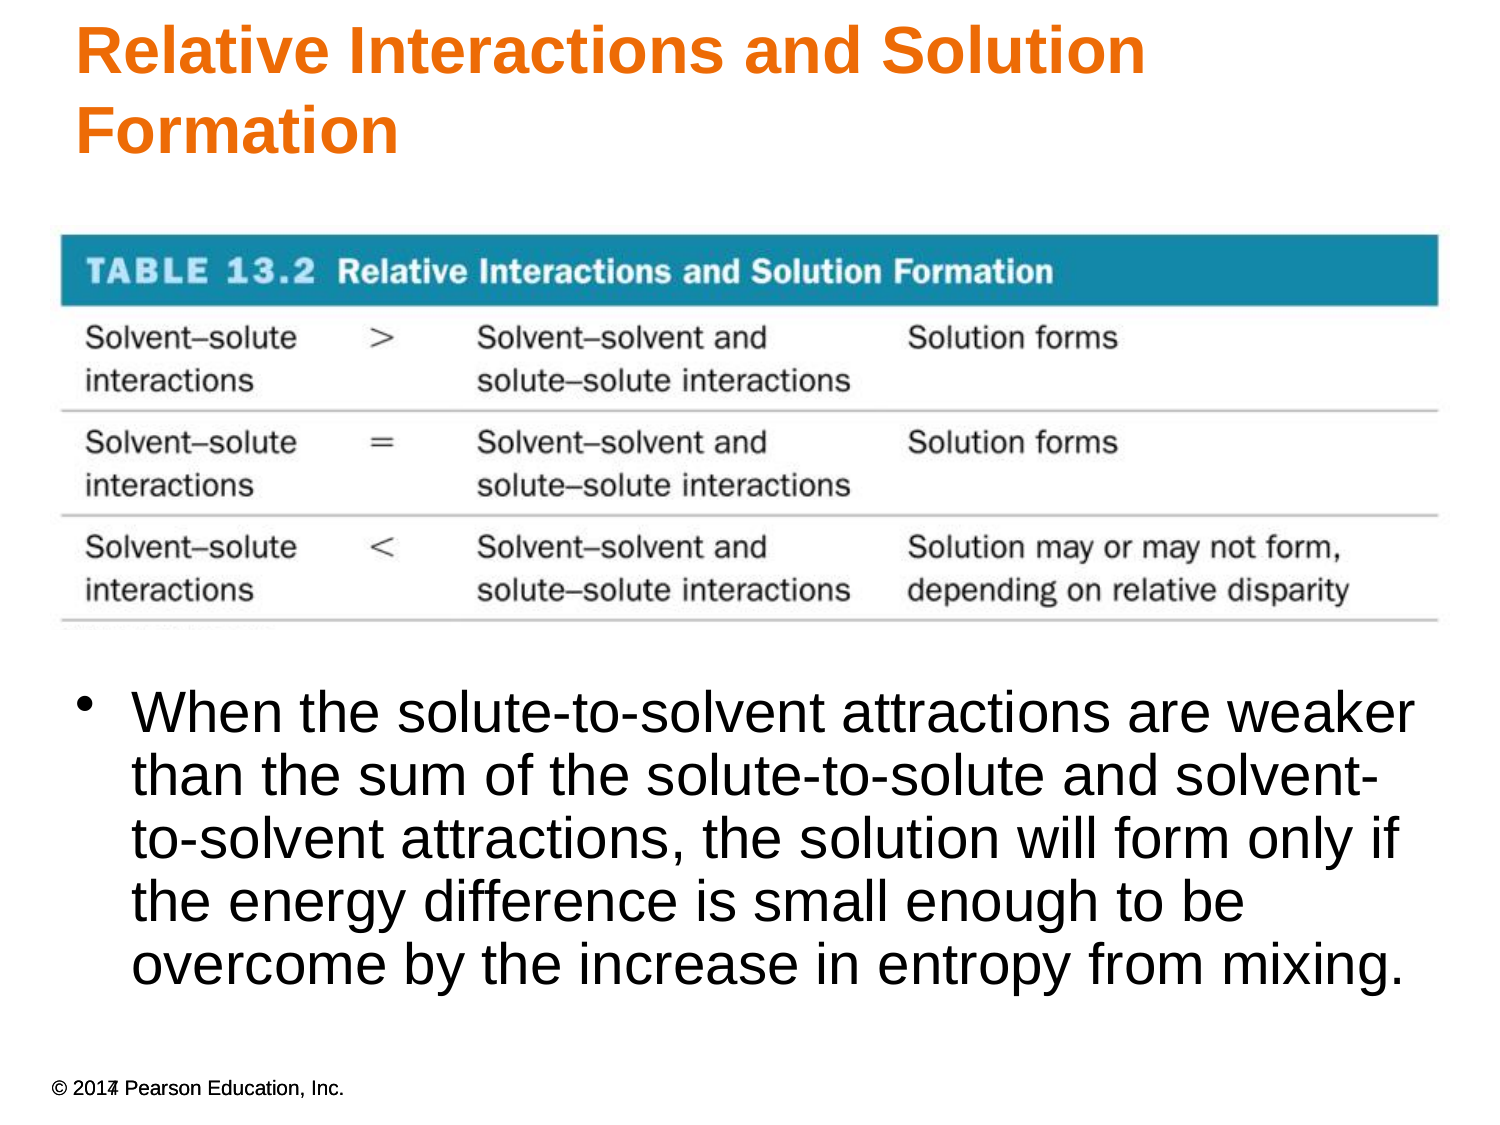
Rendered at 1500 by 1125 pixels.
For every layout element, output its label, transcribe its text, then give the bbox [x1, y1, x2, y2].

picture [49, 224, 1451, 630]
text_box Relative Interactions and Solution Formation [0, 0, 1500, 175]
list When the solute-to-solvent attractions are weaker than the sum of the solute-to-solute and solvent-to-solvent attractions, the solution will form only if the energy difference is small enough to be overcome by the increase in entropy from mixing. [60, 675, 1448, 1038]
